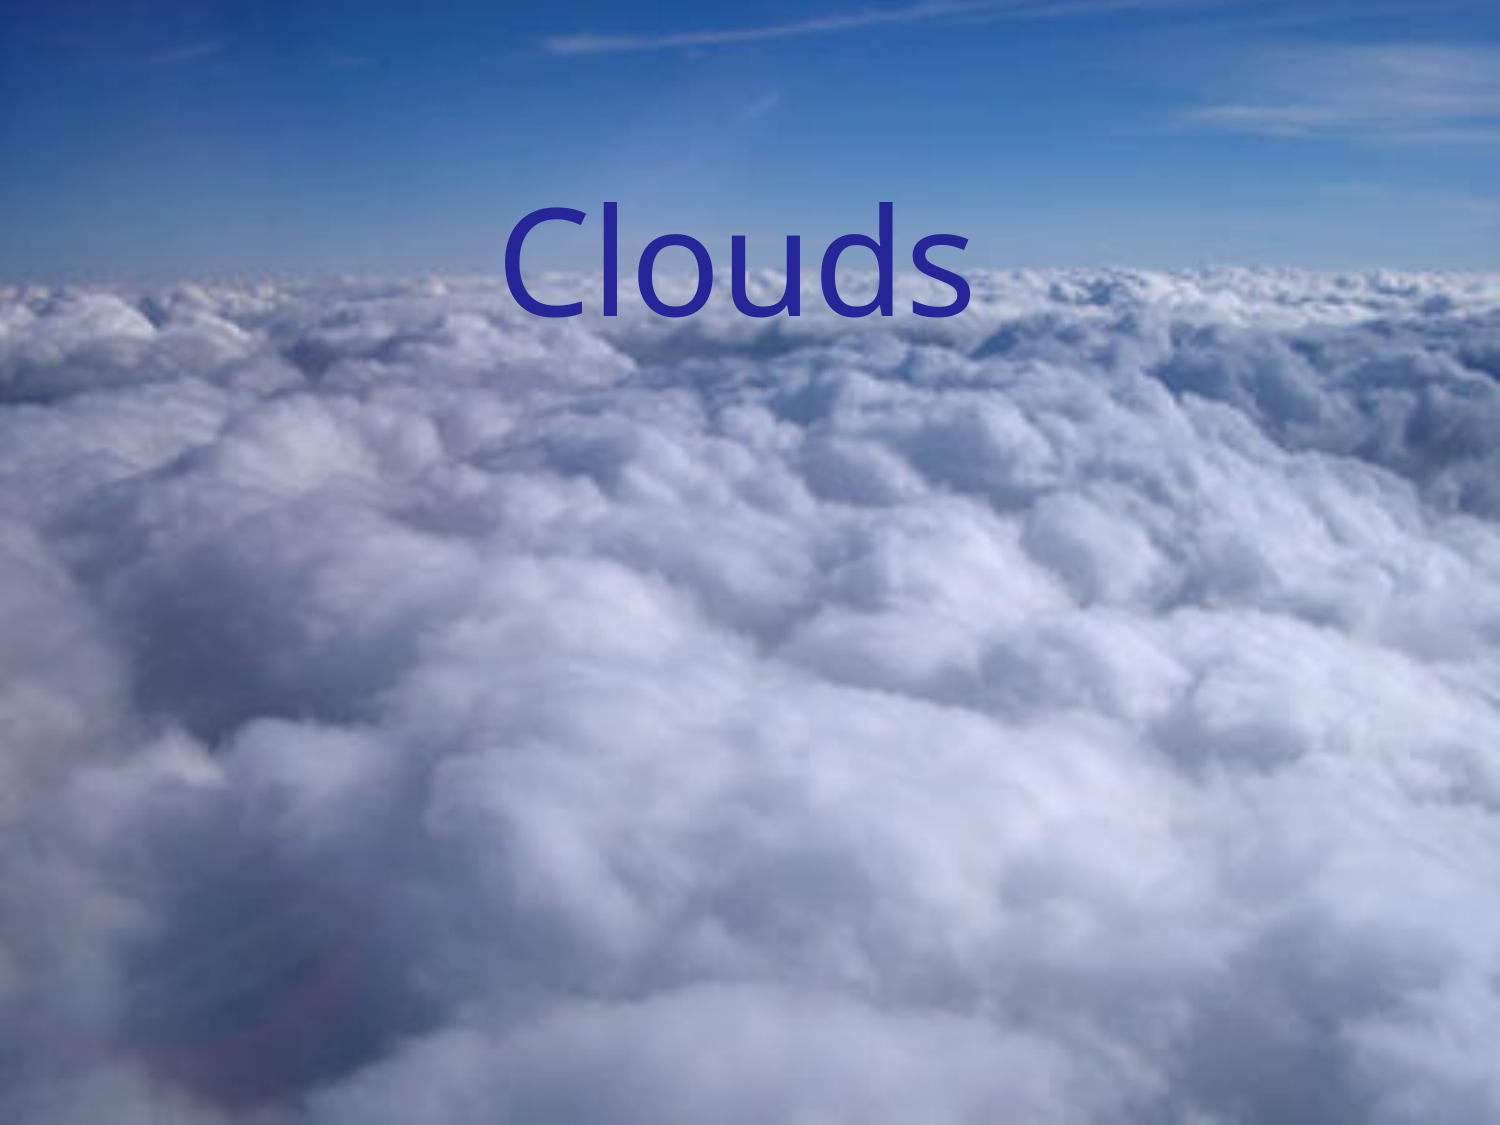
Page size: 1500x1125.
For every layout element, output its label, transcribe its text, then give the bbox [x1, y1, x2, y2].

picture [0, 0, 1500, 1125]
title Clouds [99, 162, 1375, 350]
